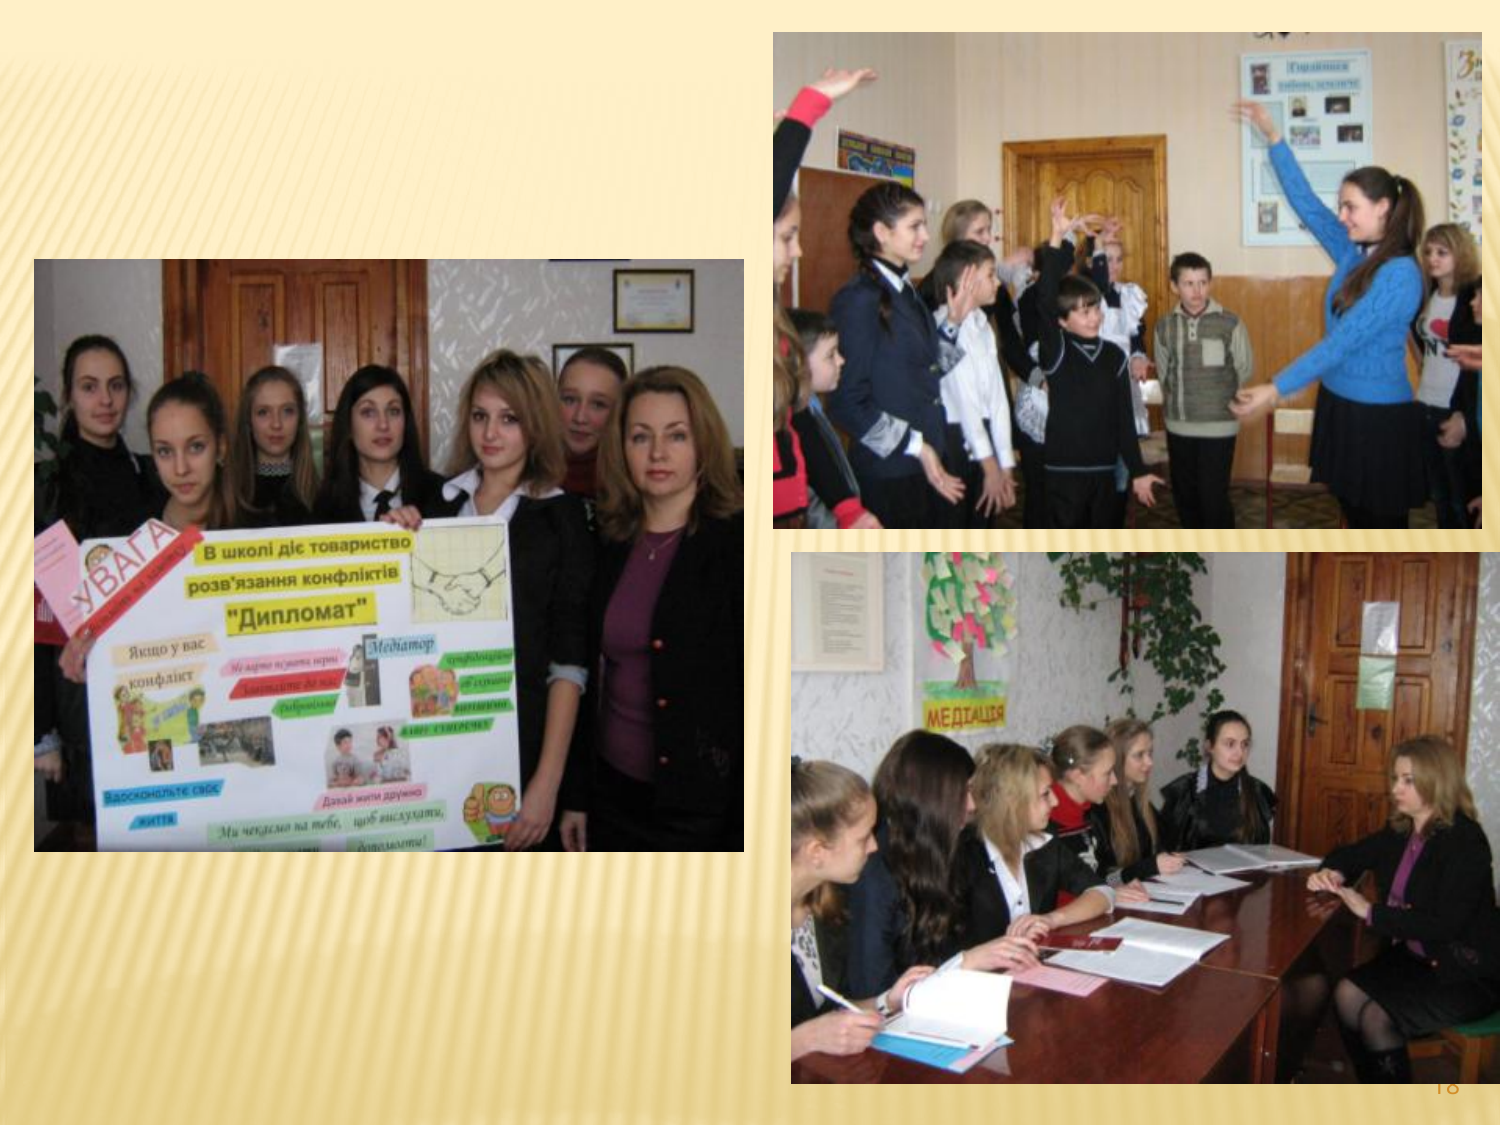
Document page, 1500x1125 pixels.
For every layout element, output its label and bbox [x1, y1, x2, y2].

picture [34, 258, 744, 852]
picture [772, 32, 1483, 530]
picture [790, 552, 1500, 1085]
